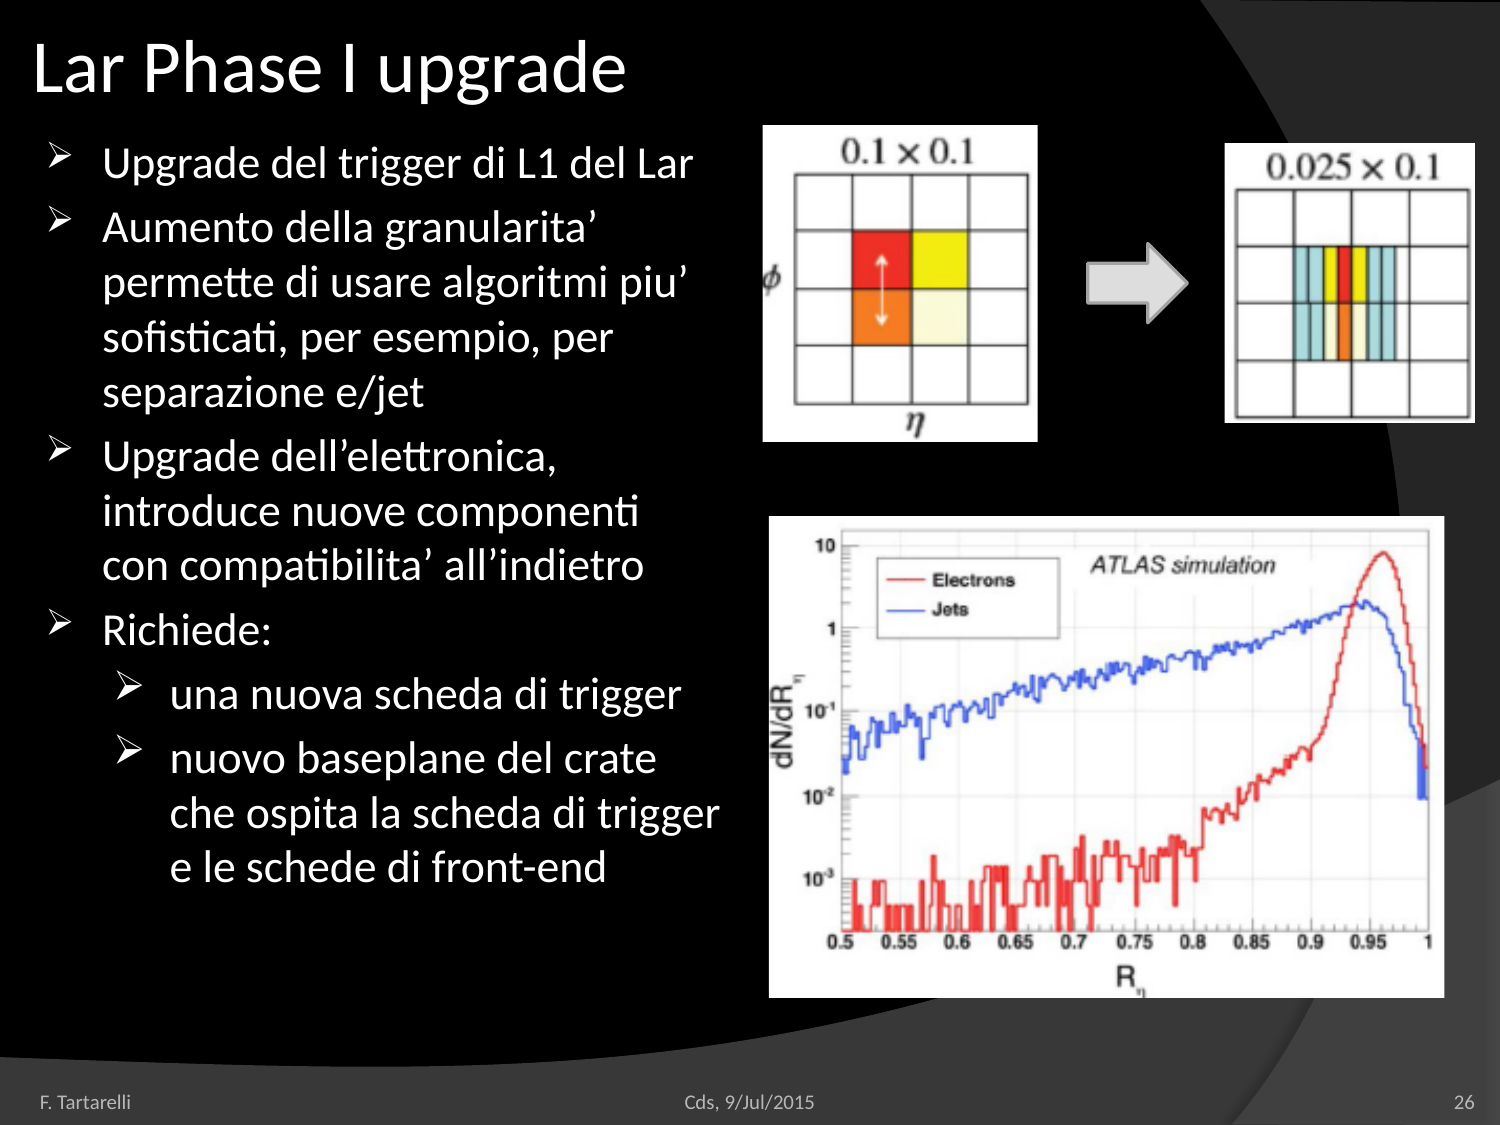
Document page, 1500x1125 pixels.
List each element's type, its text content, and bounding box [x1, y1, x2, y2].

picture [762, 124, 1038, 442]
slide_number F. Tartarelli [24, 1053, 375, 1114]
text_box [1086, 241, 1189, 325]
list Upgrade del trigger di L1 del Lar Aumento della granularita’ permette di usare algoritmi piu’ sofisticati, per esempio, per separazione e/jet Upgrade dell’elettronica, introduce nuove componenti con compatibilita’ all’indietro Richiede: una nuova scheda di trigger nuovo baseplane del crate che ospita la scheda di trigger e le schede di front-end [24, 125, 738, 1050]
picture [768, 516, 1445, 998]
slide_number 26 [1350, 1053, 1475, 1114]
title Lar Phase I upgrade [24, 12, 1475, 113]
footer Cds, 9/Jul/2015 [512, 1053, 988, 1114]
picture [1224, 143, 1476, 423]
